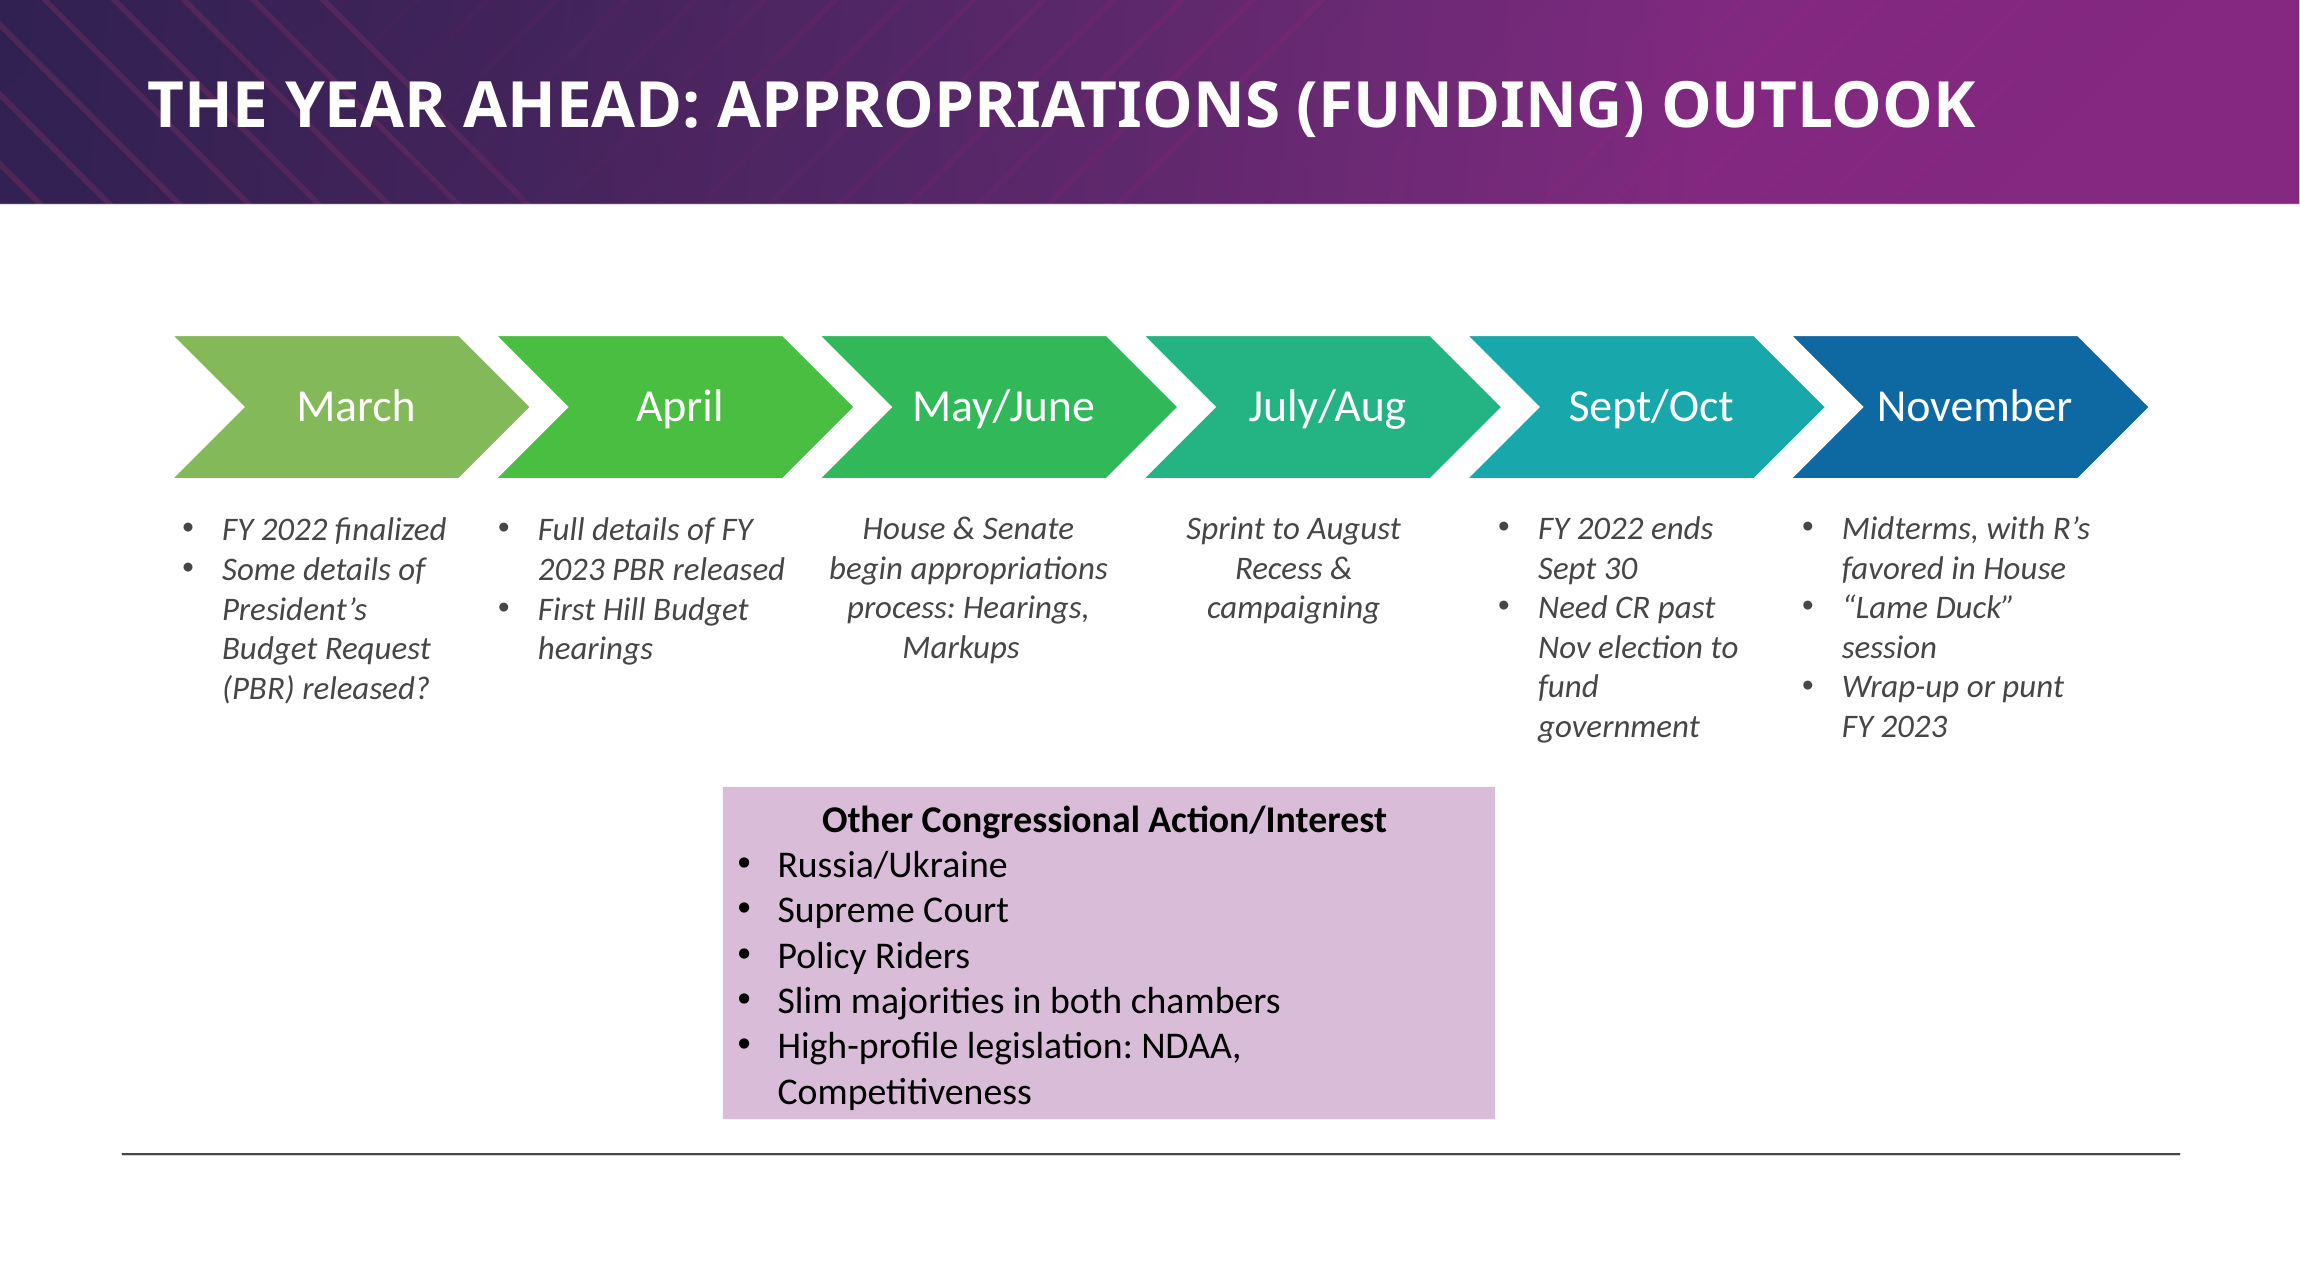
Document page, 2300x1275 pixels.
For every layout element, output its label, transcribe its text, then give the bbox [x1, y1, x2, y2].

text_box Midterms, with R’s favored in House “Lame Duck” session Wrap-up or punt FY 2023 [1787, 538, 2113, 790]
text_box FY 2022 finalized Some details of President’s Budget Request (PBR) released? [165, 499, 475, 715]
picture [0, 0, 2300, 206]
title The Year Ahead: Appropriations (Funding) Outlook [132, 67, 2142, 147]
text_box Sprint to August Recess & campaigning [1149, 538, 1439, 633]
text_box House & Senate begin appropriations process: Hearings, Markups [813, 538, 1124, 673]
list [170, 276, 2151, 538]
text_box Other Congressional Action/Interest Russia/Ukraine Supreme Court Policy Riders Slim majorities in both chambers High-profile legislation: NDAA, Competitiveness [722, 786, 1495, 1120]
text_box FY 2022 ends Sept 30 Need CR past Nov election to fund government [1483, 538, 1776, 752]
text_box Full details of FY 2023 PBR released First Hill Budget hearings [481, 538, 838, 713]
